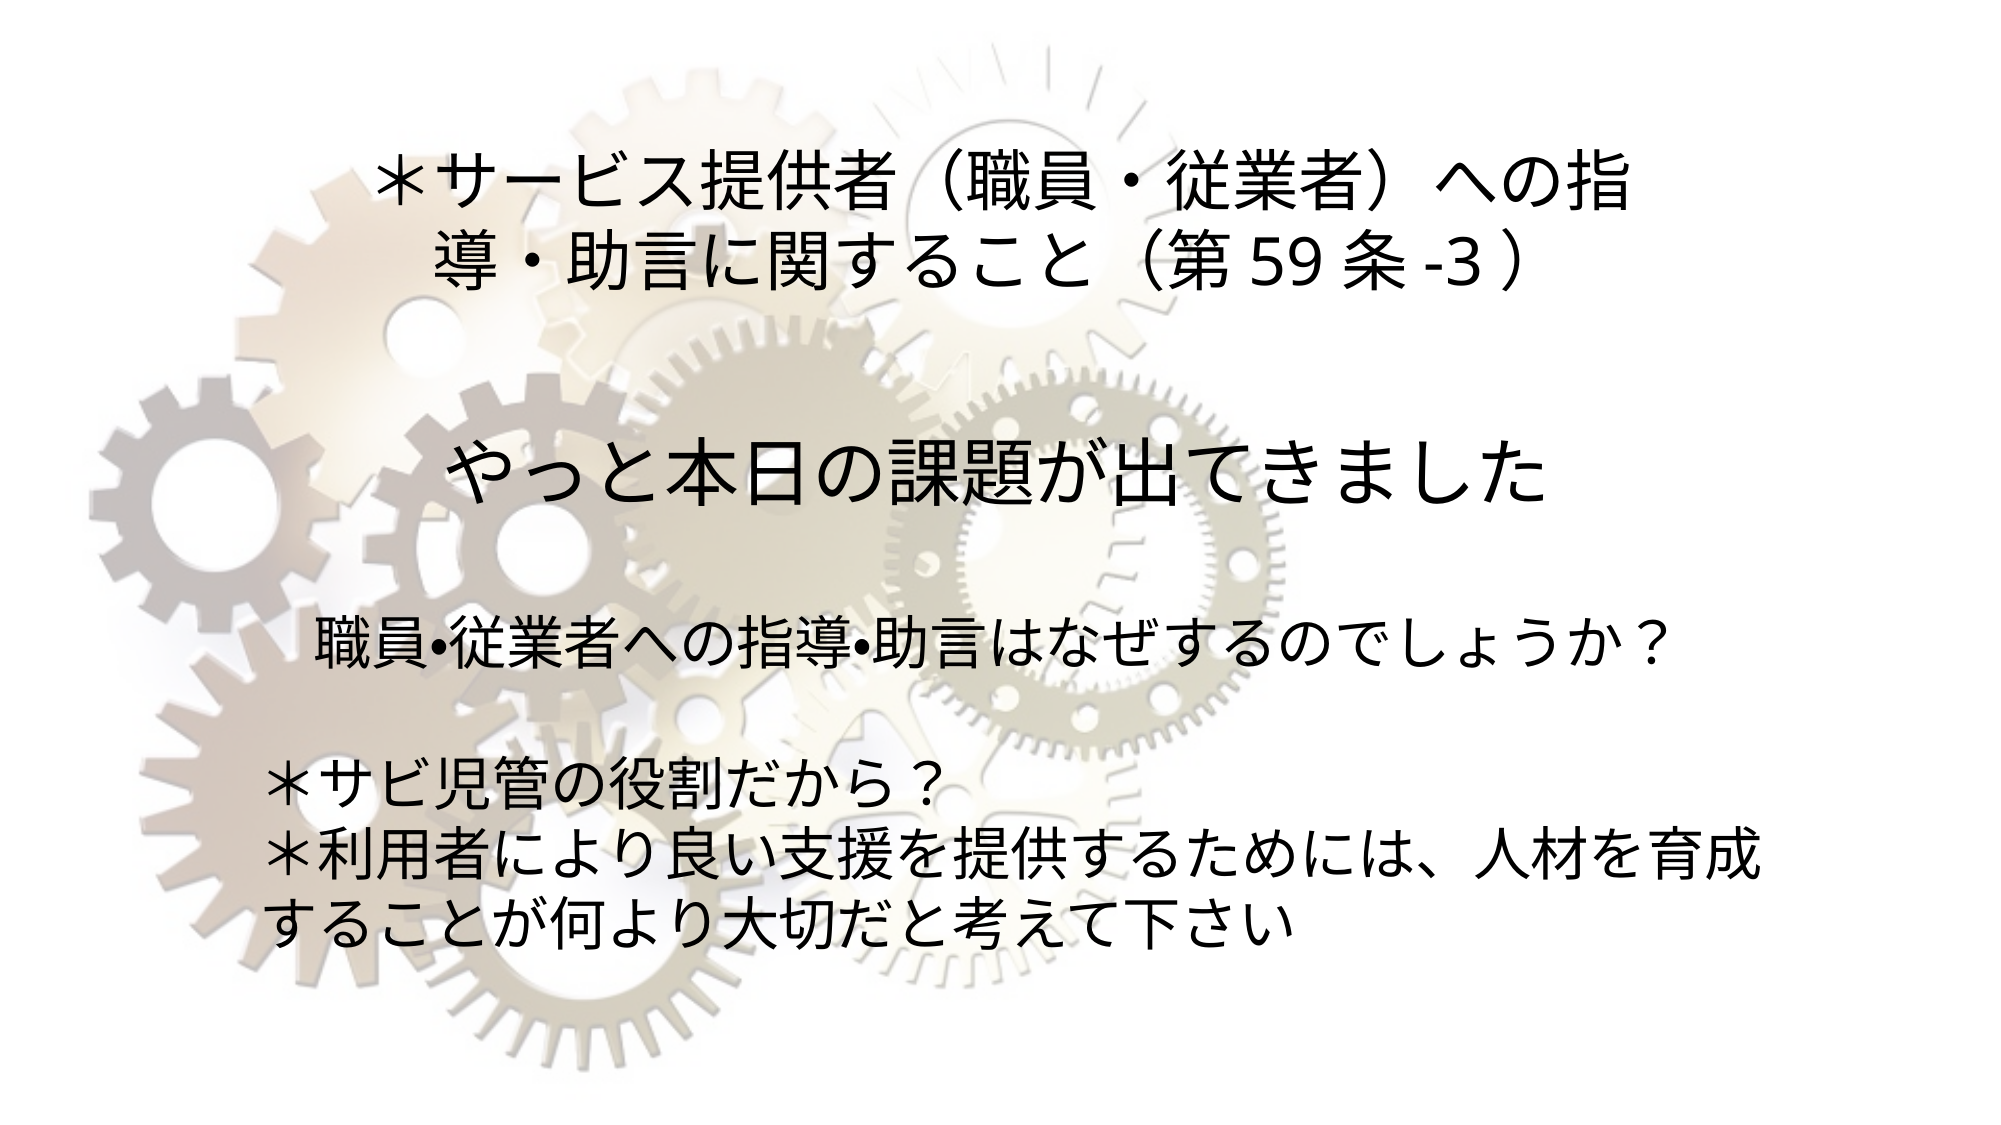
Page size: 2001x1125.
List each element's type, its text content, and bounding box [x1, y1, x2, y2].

title ＊サービス提供者（職員・従業者）への指導・助言に関すること（第59条-3） [304, 122, 1696, 313]
text_box やっと本日の課題が出てきました 職員・従業者への指導・助言はなぜするのでしょうか？ ＊サビ児管の役割だから？ ＊利用者により良い支援を提供するためには、人材を育成することが何より大切だと考えて下さい [212, 423, 1781, 957]
